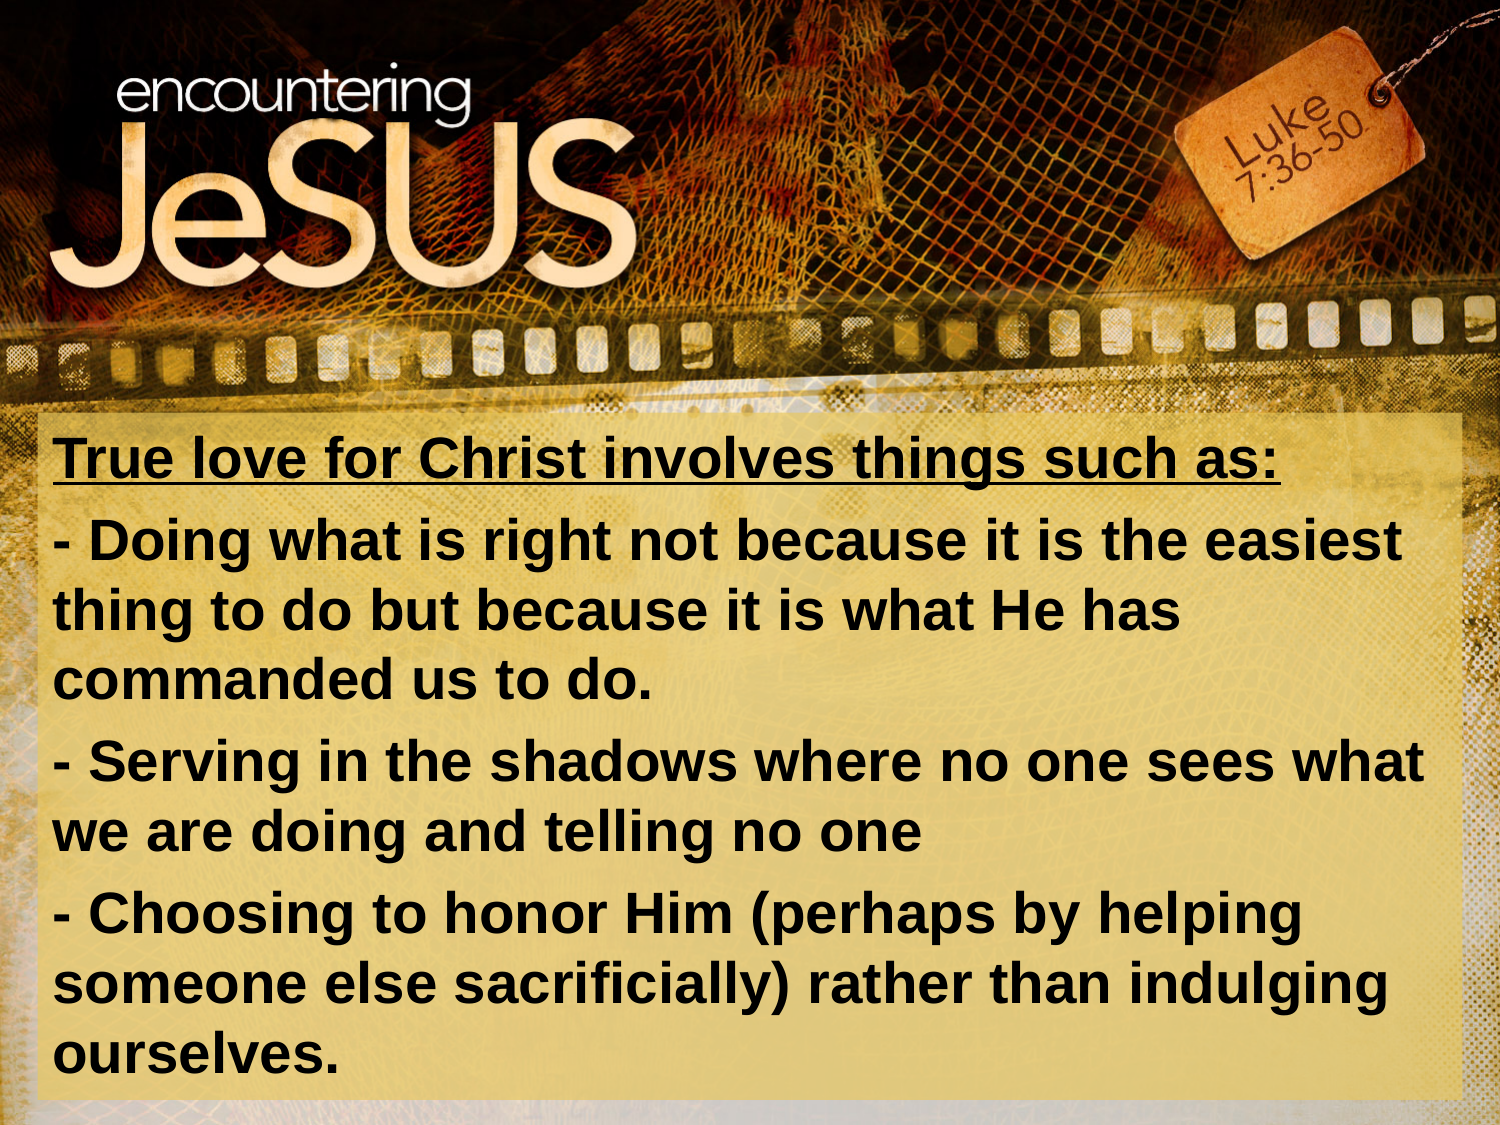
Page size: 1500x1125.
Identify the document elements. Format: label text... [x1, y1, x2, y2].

list True love for Christ involves things such as: - Doing what is right not because it is the easiest thing to do but because it is what He has commanded us to do. - Serving in the shadows where no one sees what we are doing and telling no one - Choosing to honor Him (perhaps by helping someone else sacrificially) rather than indulging ourselves. [37, 412, 1463, 1100]
picture [0, 0, 1500, 1125]
